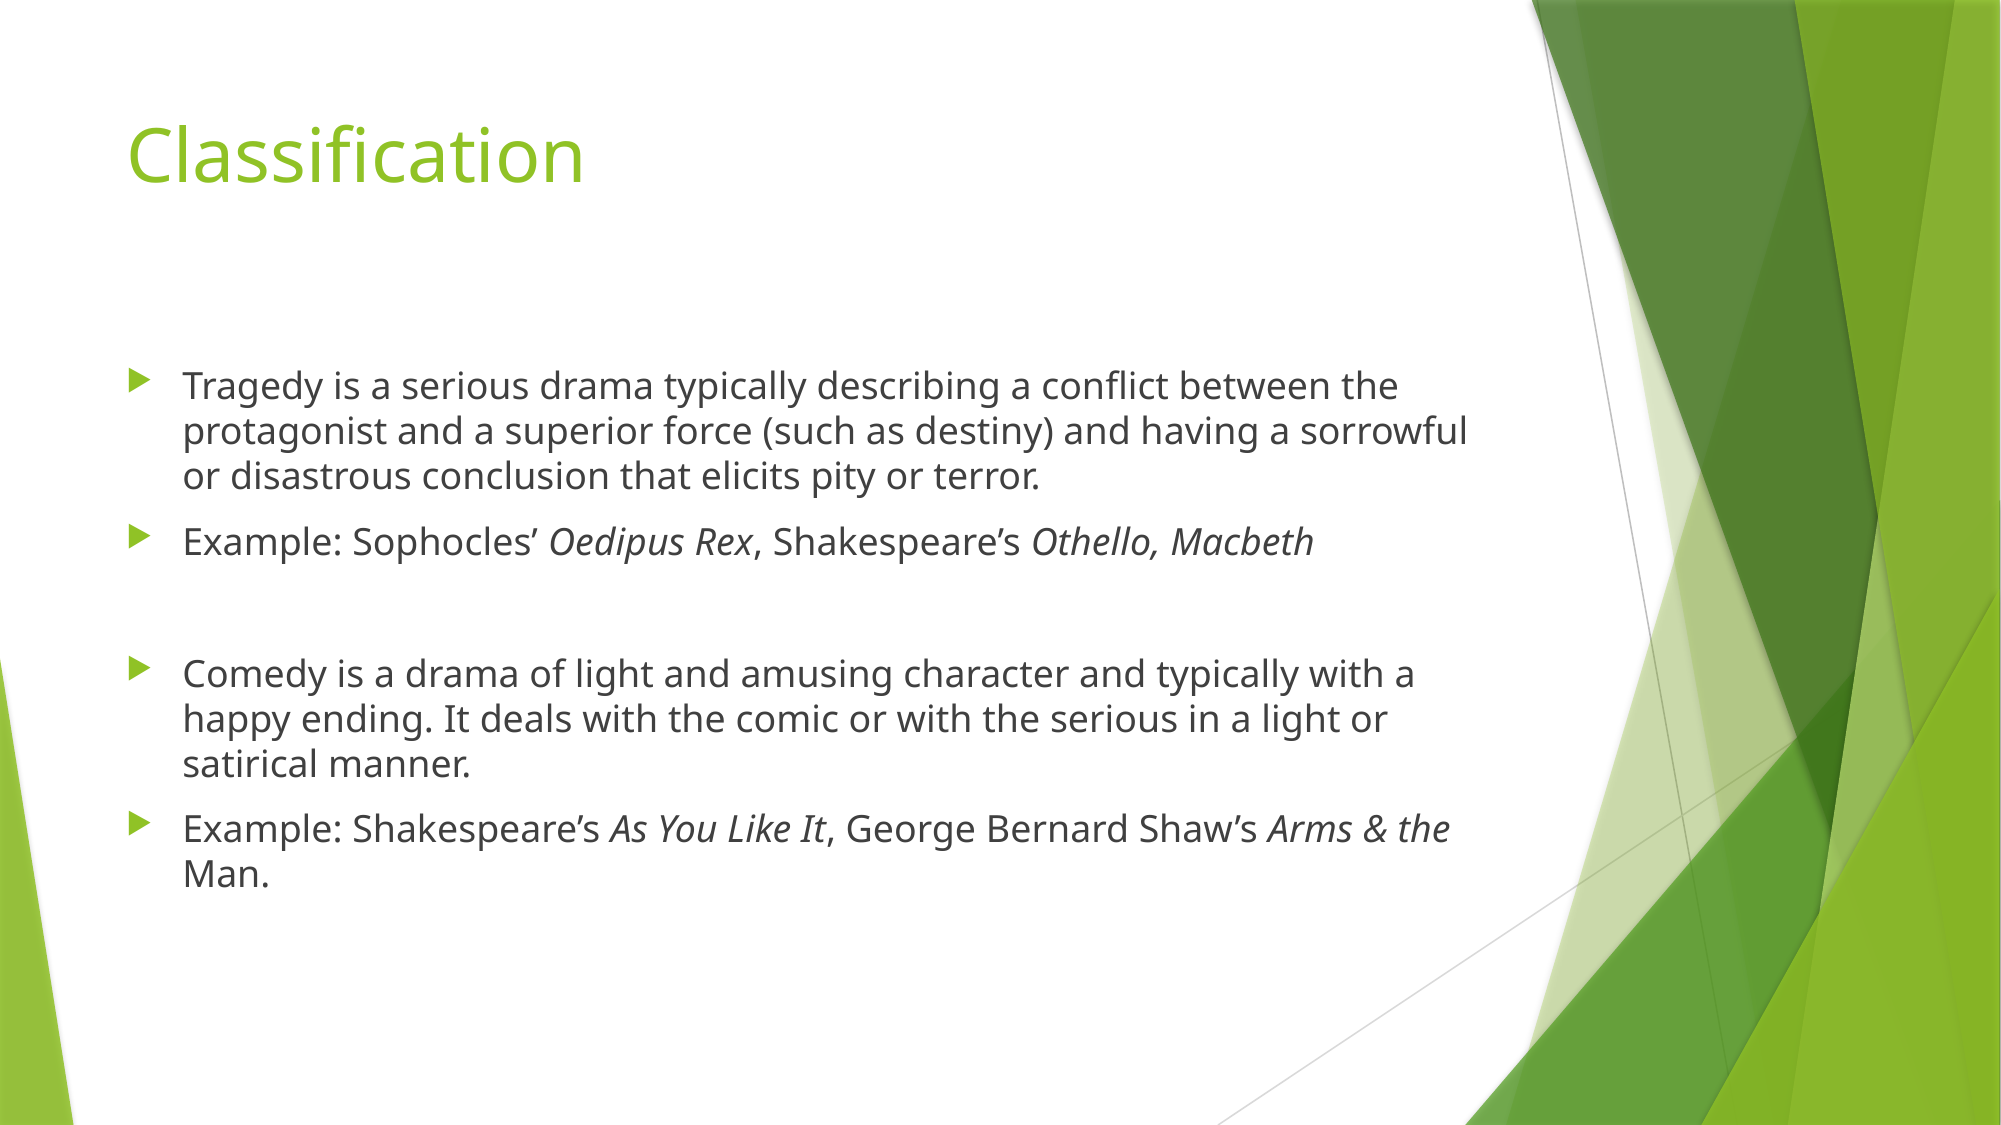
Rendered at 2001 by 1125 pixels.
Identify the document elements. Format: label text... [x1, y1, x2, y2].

title Classification [111, 99, 1522, 317]
list Tragedy is a serious drama typically describing a conflict between the protagonist and a superior force (such as destiny) and having a sorrowful or disastrous conclusion that elicits pity or terror. Example: Sophocles’ Oedipus Rex, Shakespeare’s Othello, Macbeth Comedy is a drama of light and amusing character and typically with a happy ending. It deals with the comic or with the serious in a light or satirical manner. Example: Shakespeare’s As You Like It, George Bernard Shaw’s Arms & the Man. [111, 354, 1522, 992]
